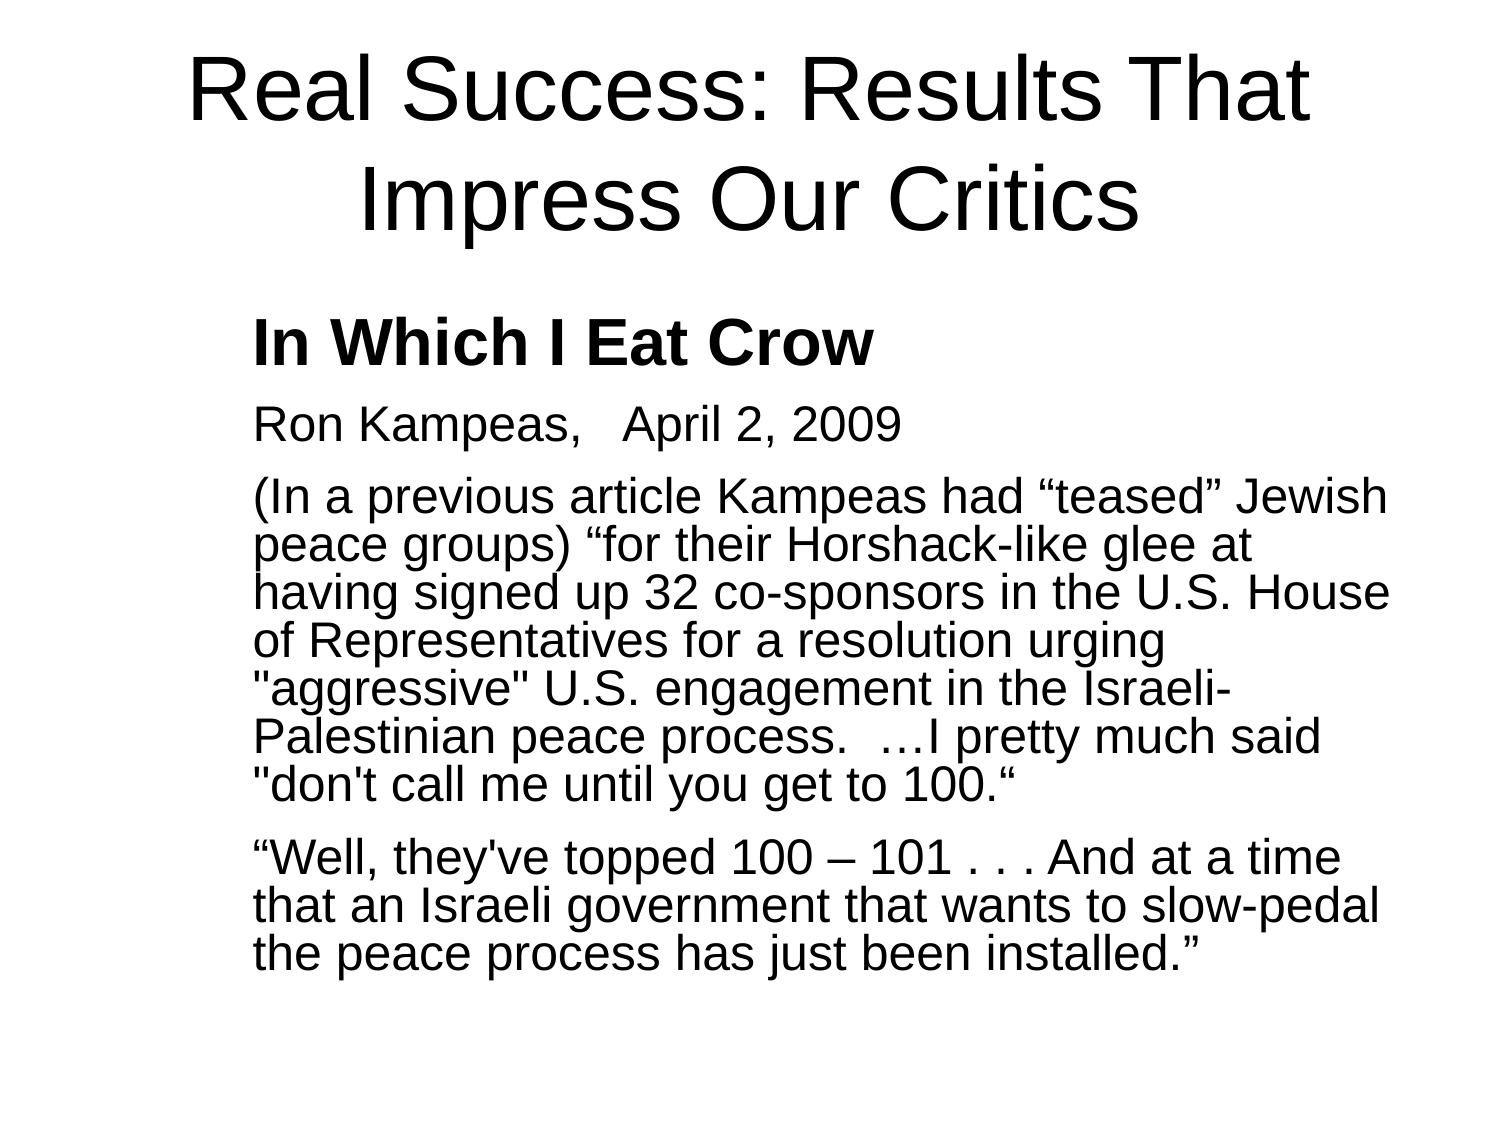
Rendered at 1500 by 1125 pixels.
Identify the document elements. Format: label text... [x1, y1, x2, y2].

list In Which I Eat Crow Ron Kampeas, April 2, 2009 (In a previous article Kampeas had “teased” Jewish peace groups) “for their Horshack-like glee at having signed up 32 co-sponsors in the U.S. House of Representatives for a resolution urging "aggressive" U.S. engagement in the Israeli-Palestinian peace process. …I pretty much said "don't call me until you get to 100.“ “Well, they've topped 100 – 101 . . . And at a time that an Israeli government that wants to slow-pedal the peace process has just been installed.” [237, 305, 1426, 1060]
title Real Success: Results That Impress Our Critics [74, 44, 1426, 233]
